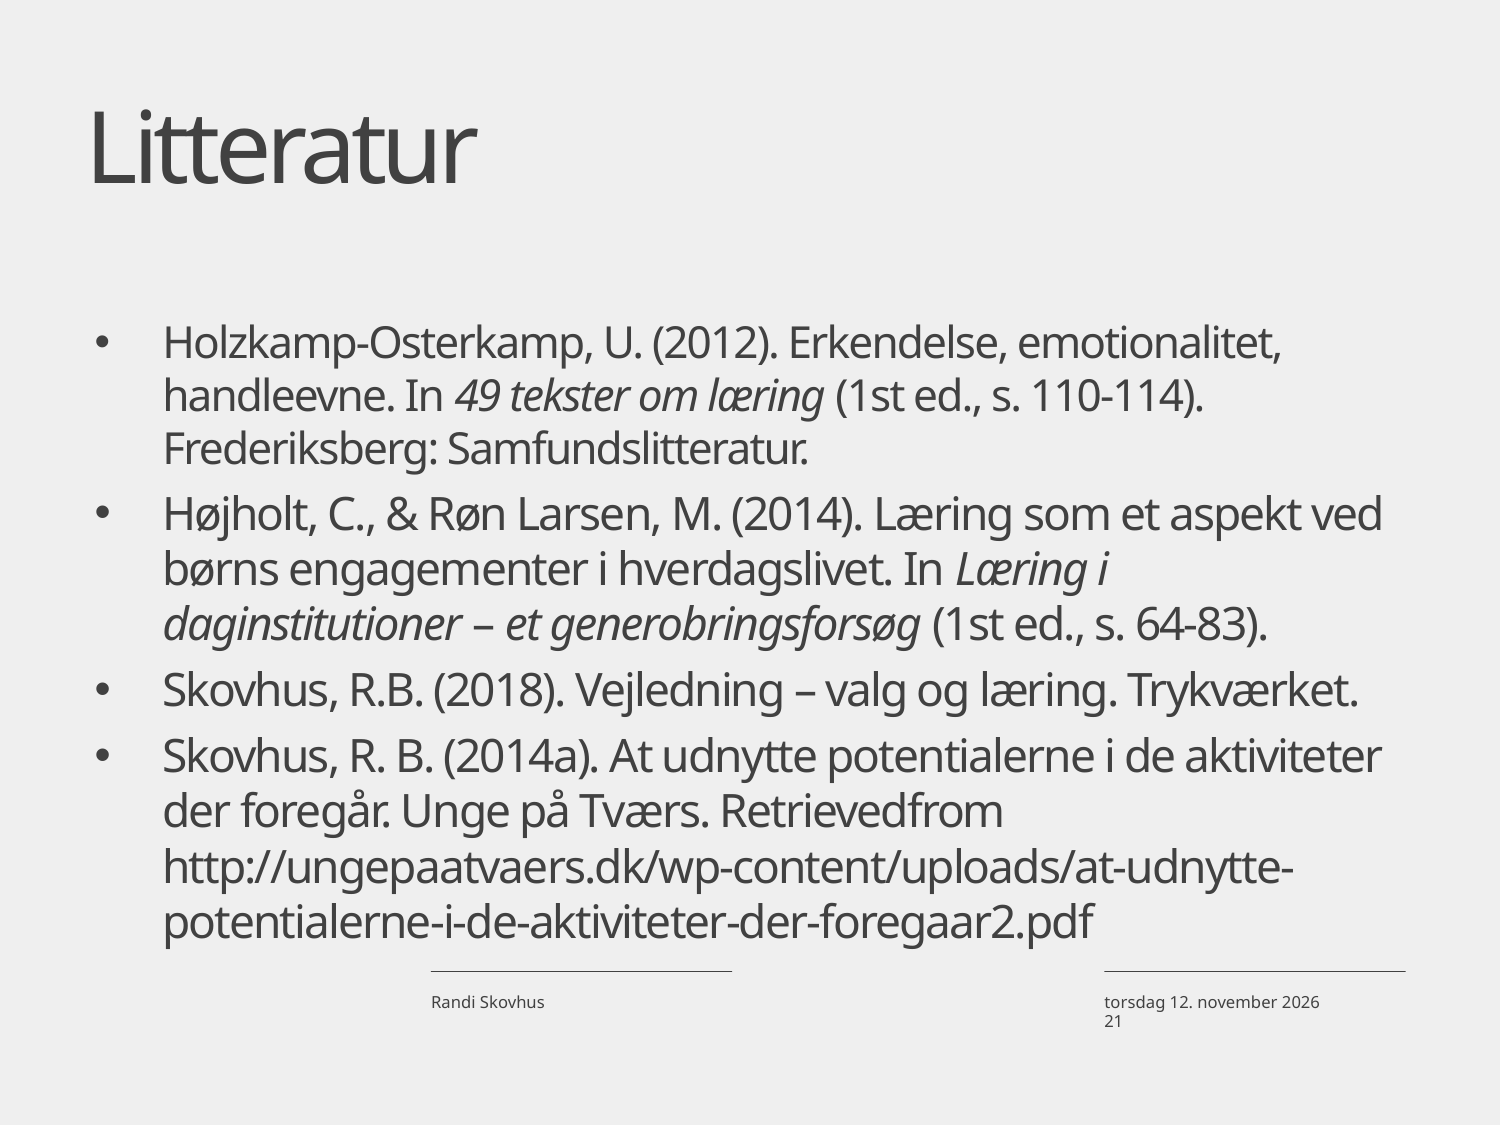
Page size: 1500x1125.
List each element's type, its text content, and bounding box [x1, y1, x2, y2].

footer Randi Skovhus [430, 971, 733, 1033]
list Holzkamp-Osterkamp, U. (2012). Erkendelse, emotionalitet, handleevne. In 49 tekster om læring (1st ed., s. 110-114). Frederiksberg: Samfundslitteratur. Højholt, C., & Røn Larsen, M. (2014). Læring som et aspekt ved børns engagementer i hverdagslivet. In Læring i daginstitutioner – et generobringsforsøg (1st ed., s. 64-83). Skovhus, R.B. (2018). Vejledning – valg og læring. Trykværket. Skovhus, R. B. (2014a). At udnytte potentialerne i de aktiviteter der foregår. Unge på Tværs. Retrievedfrom http://ungepaatvaers.dk/wp-content/uploads/at-udnytte-potentialerne-i-de-aktiviteter-der-foregaar2.pdf [94, 314, 1406, 959]
title Litteratur [85, 95, 1406, 292]
slide_number 21 [1104, 972, 1406, 1034]
